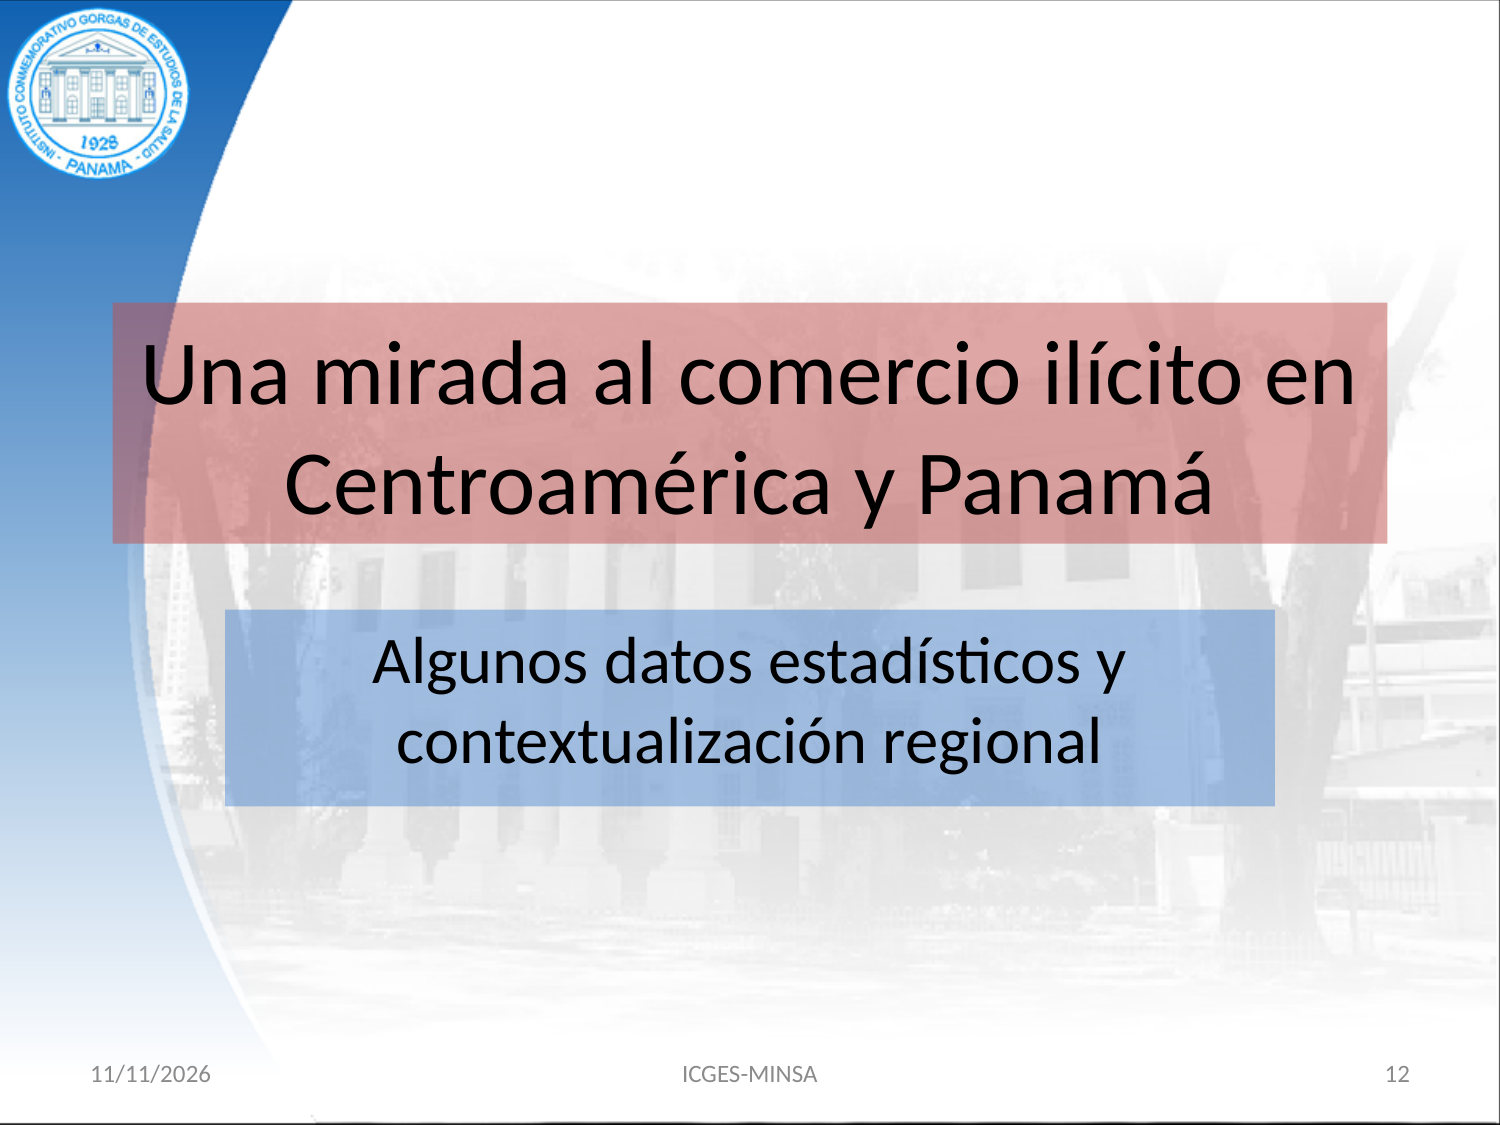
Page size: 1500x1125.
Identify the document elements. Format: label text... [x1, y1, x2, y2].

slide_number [75, 1042, 425, 1103]
footer ICGES-MINSA [512, 1042, 988, 1103]
title Una mirada al comercio ilícito en Centroamérica y Panamá [112, 302, 1388, 544]
picture [0, 0, 1500, 1125]
subtitle Algunos datos estadísticos y contextualización regional [225, 609, 1275, 807]
slide_number 12 [1074, 1042, 1425, 1103]
